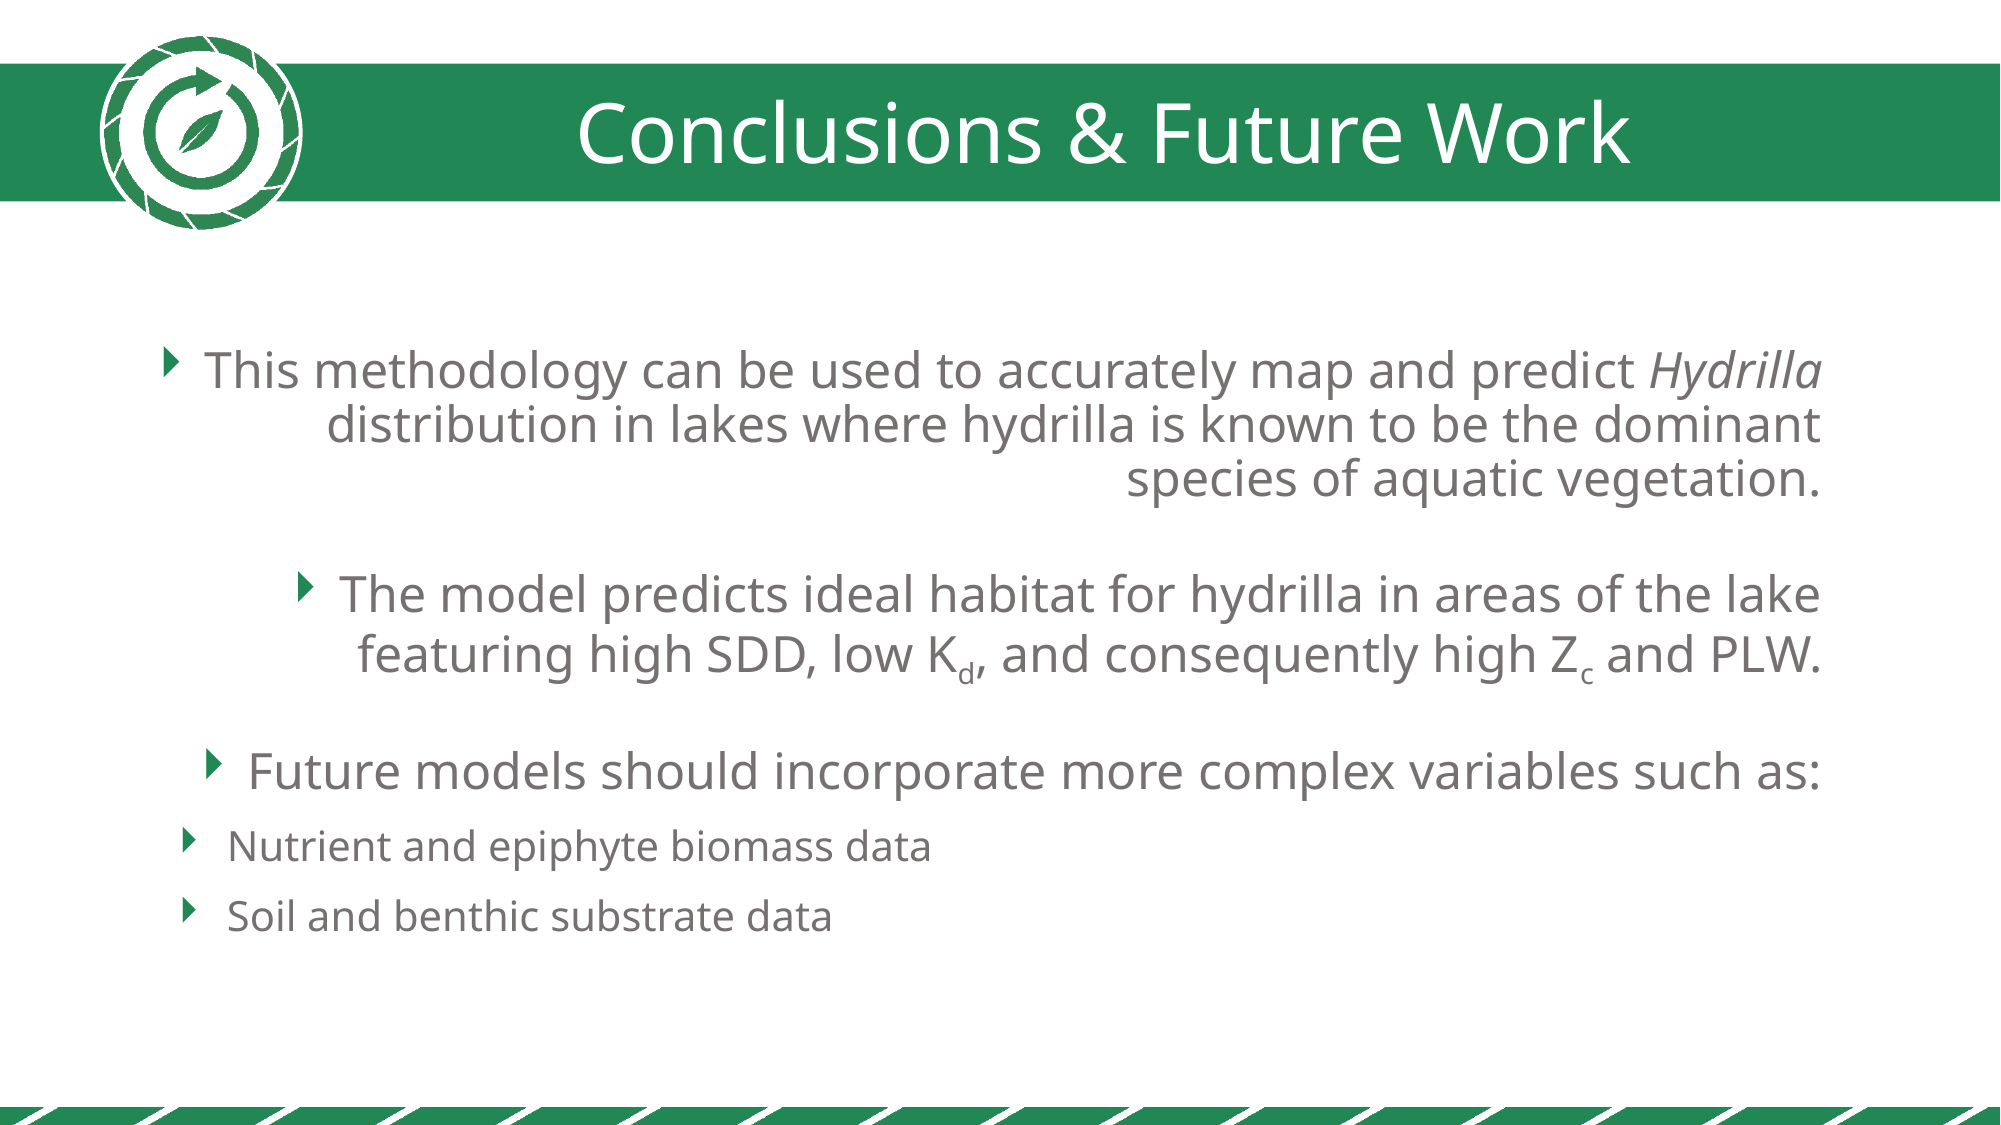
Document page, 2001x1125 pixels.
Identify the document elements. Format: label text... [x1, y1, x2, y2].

list This methodology can be used to accurately map and predict Hydrilla distribution in lakes where hydrilla is known to be the dominant species of aquatic vegetation. The model predicts ideal habitat for hydrilla in areas of the lake featuring high SDD, low Kd, and consequently high Zc and PLW. Future models should incorporate more complex variables such as: Nutrient and epiphyte biomass data Soil and benthic substrate data [80, 273, 1838, 944]
text_box Conclusions & Future Work [328, 84, 1902, 190]
picture [99, 31, 303, 234]
picture [0, 1107, 2000, 1125]
